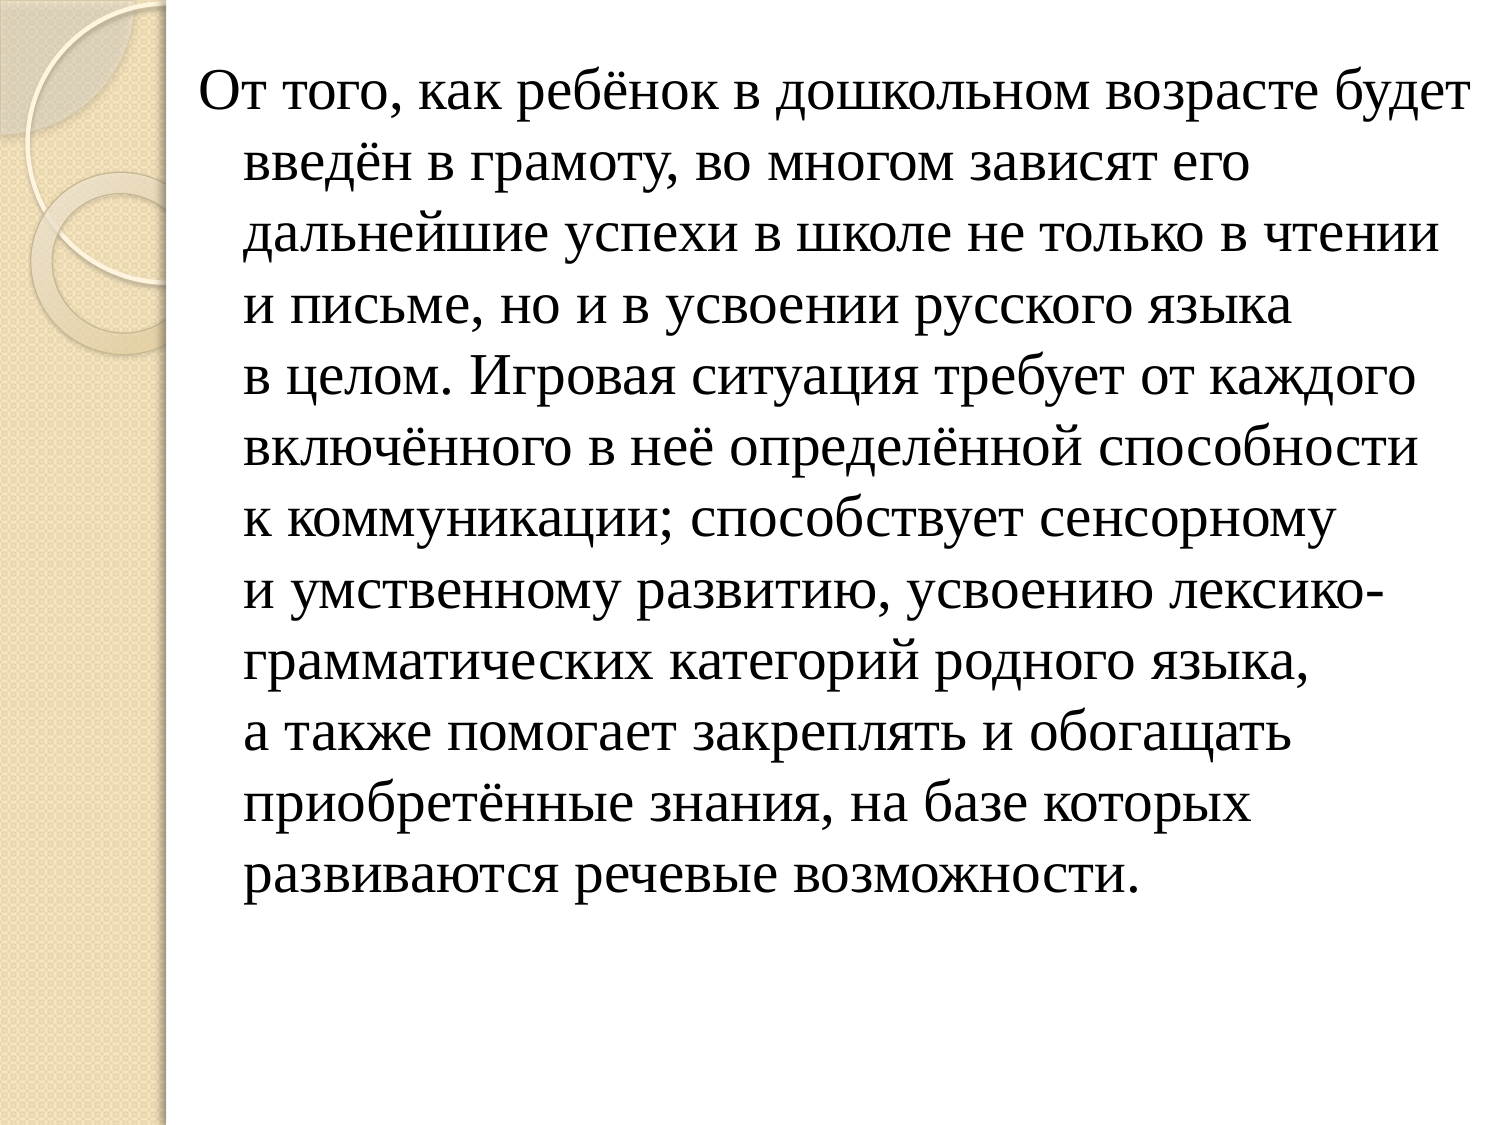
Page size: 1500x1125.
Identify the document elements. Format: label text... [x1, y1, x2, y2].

list От того, как ребёнок в дошкольном возрасте будет введён в грамоту, во многом зависят его дальнейшие успехи в школе не только в чтении и письме, но и в усвоении русского языка в целом. Игровая ситуация требует от каждого включённого в неё определённой способности к коммуникации; способствует сенсорному и умственному развитию, усвоению лексико-грамматических категорий родного языка, а также помогает закреплять и обогащать приобретённые знания, на базе которых развиваются речевые возможности. [171, 42, 1500, 1074]
